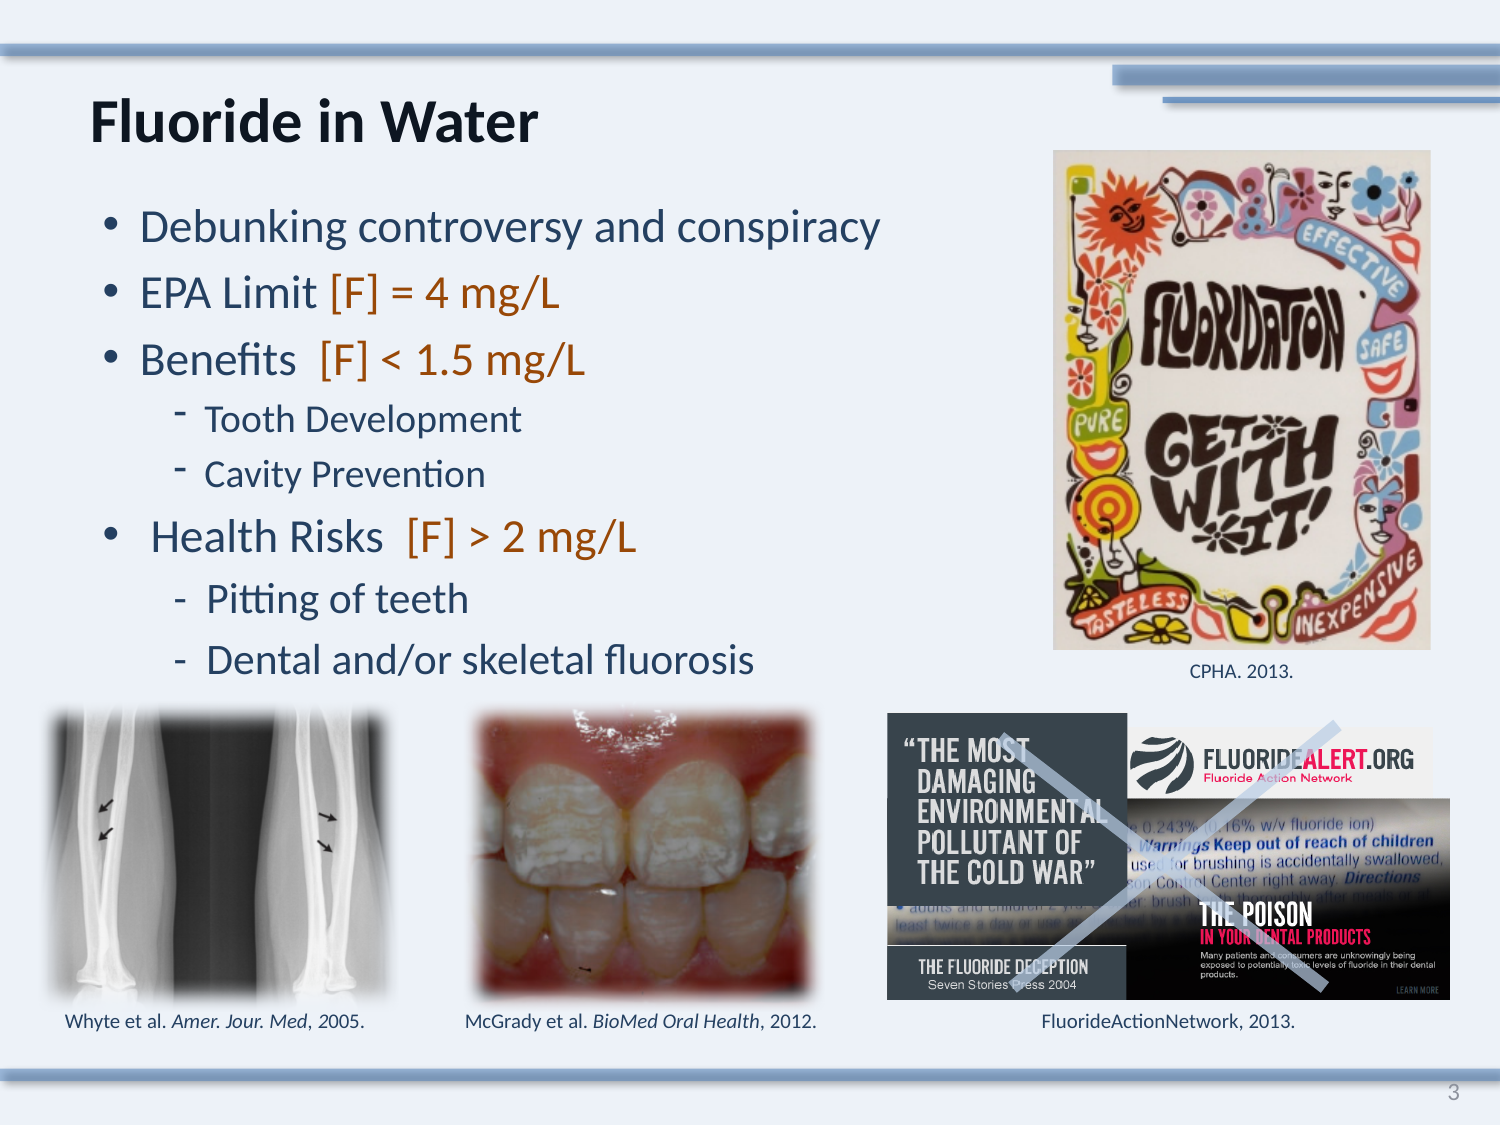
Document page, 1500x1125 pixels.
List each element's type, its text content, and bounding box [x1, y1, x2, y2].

picture [1052, 149, 1431, 651]
slide_number 3 [1125, 1060, 1475, 1121]
text_box Whyte et al. Amer. Jour. Med, 2005. [50, 1022, 388, 1040]
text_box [887, 712, 1451, 724]
list Debunking controversy and conspiracy EPA Limit [F] = 4 mg/L Benefits [F] < 1.5 mg/L Tooth Development Cavity Prevention Health Risks [F] > 2 mg/L - Pitting of teeth - Dental and/or skeletal fluorosis [87, 187, 1075, 692]
picture [462, 699, 826, 1013]
title Fluoride in Water [75, 19, 750, 163]
text_box McGrady et al. BioMed Oral Health, 2012. [449, 999, 838, 1040]
picture [37, 699, 401, 1013]
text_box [887, 724, 1451, 1041]
text_box CPHA. 2013. [1174, 660, 1338, 690]
